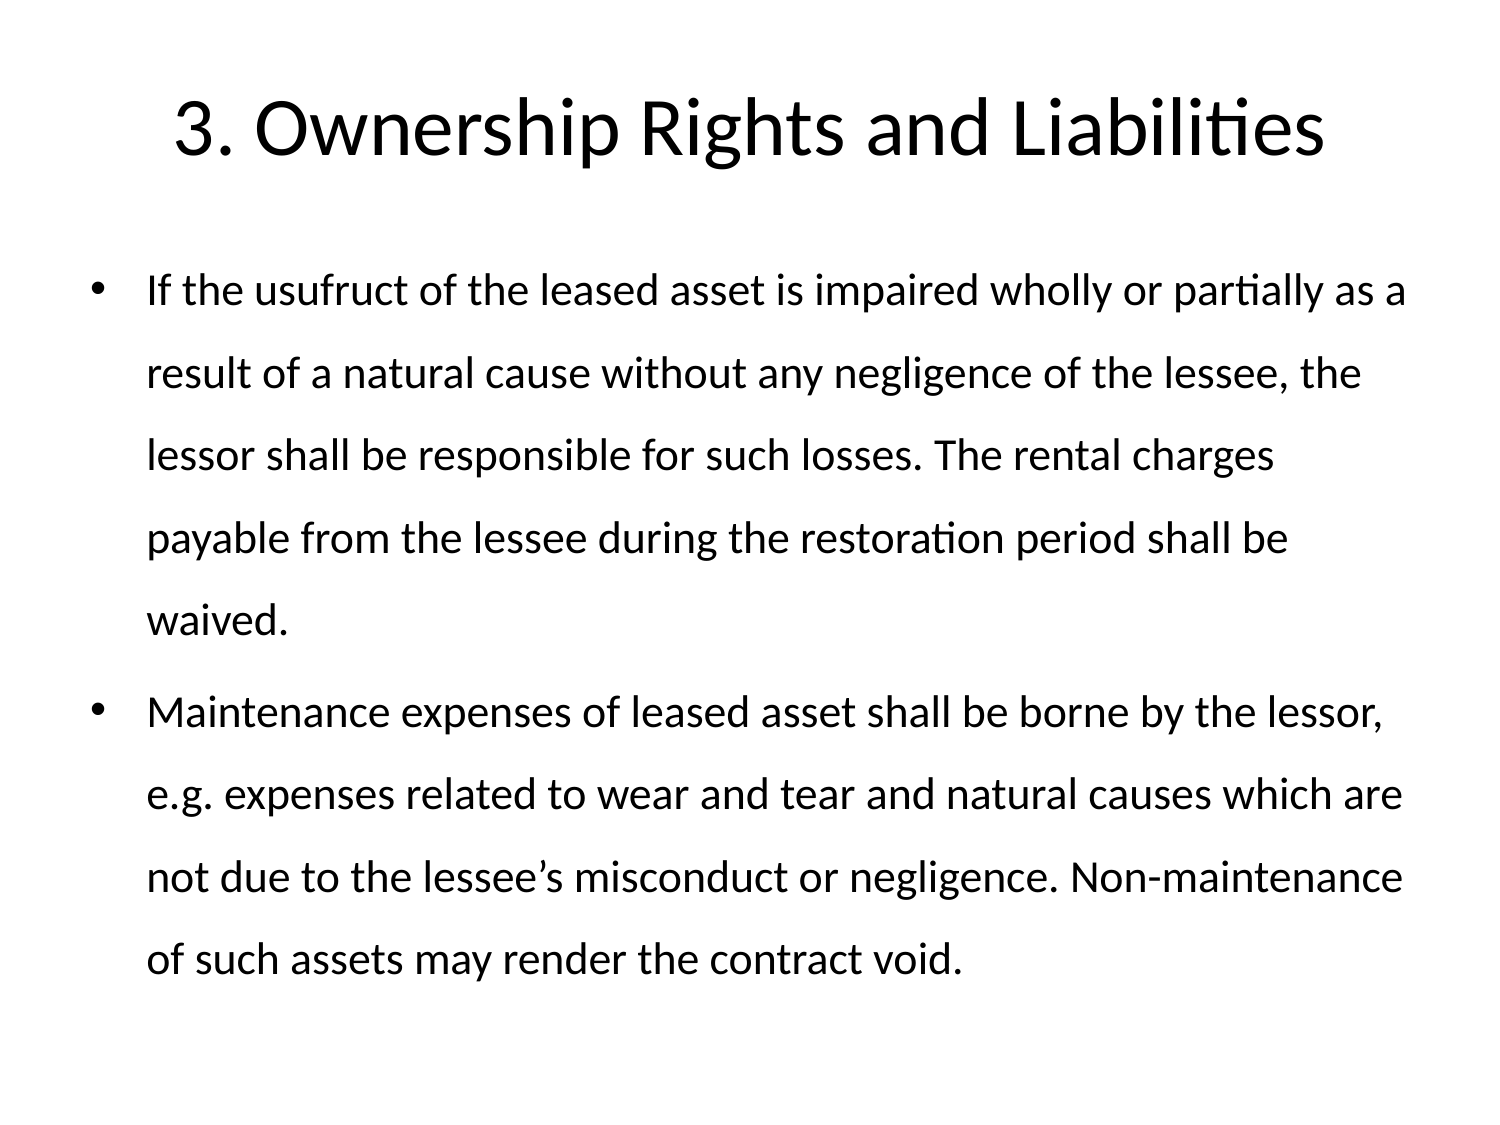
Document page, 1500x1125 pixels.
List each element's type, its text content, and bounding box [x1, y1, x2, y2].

list If the usufruct of the leased asset is impaired wholly or partially as a result of a natural cause without any negligence of the lessee, the lessor shall be responsible for such losses. The rental charges payable from the lessee during the restoration period shall be waived. Maintenance expenses of leased asset shall be borne by the lessor, e.g. expenses related to wear and tear and natural causes which are not due to the lessee’s misconduct or negligence. Non-maintenance of such assets may render the contract void. [75, 224, 1425, 1094]
title 3. Ownership Rights and Liabilities [75, 45, 1425, 200]
